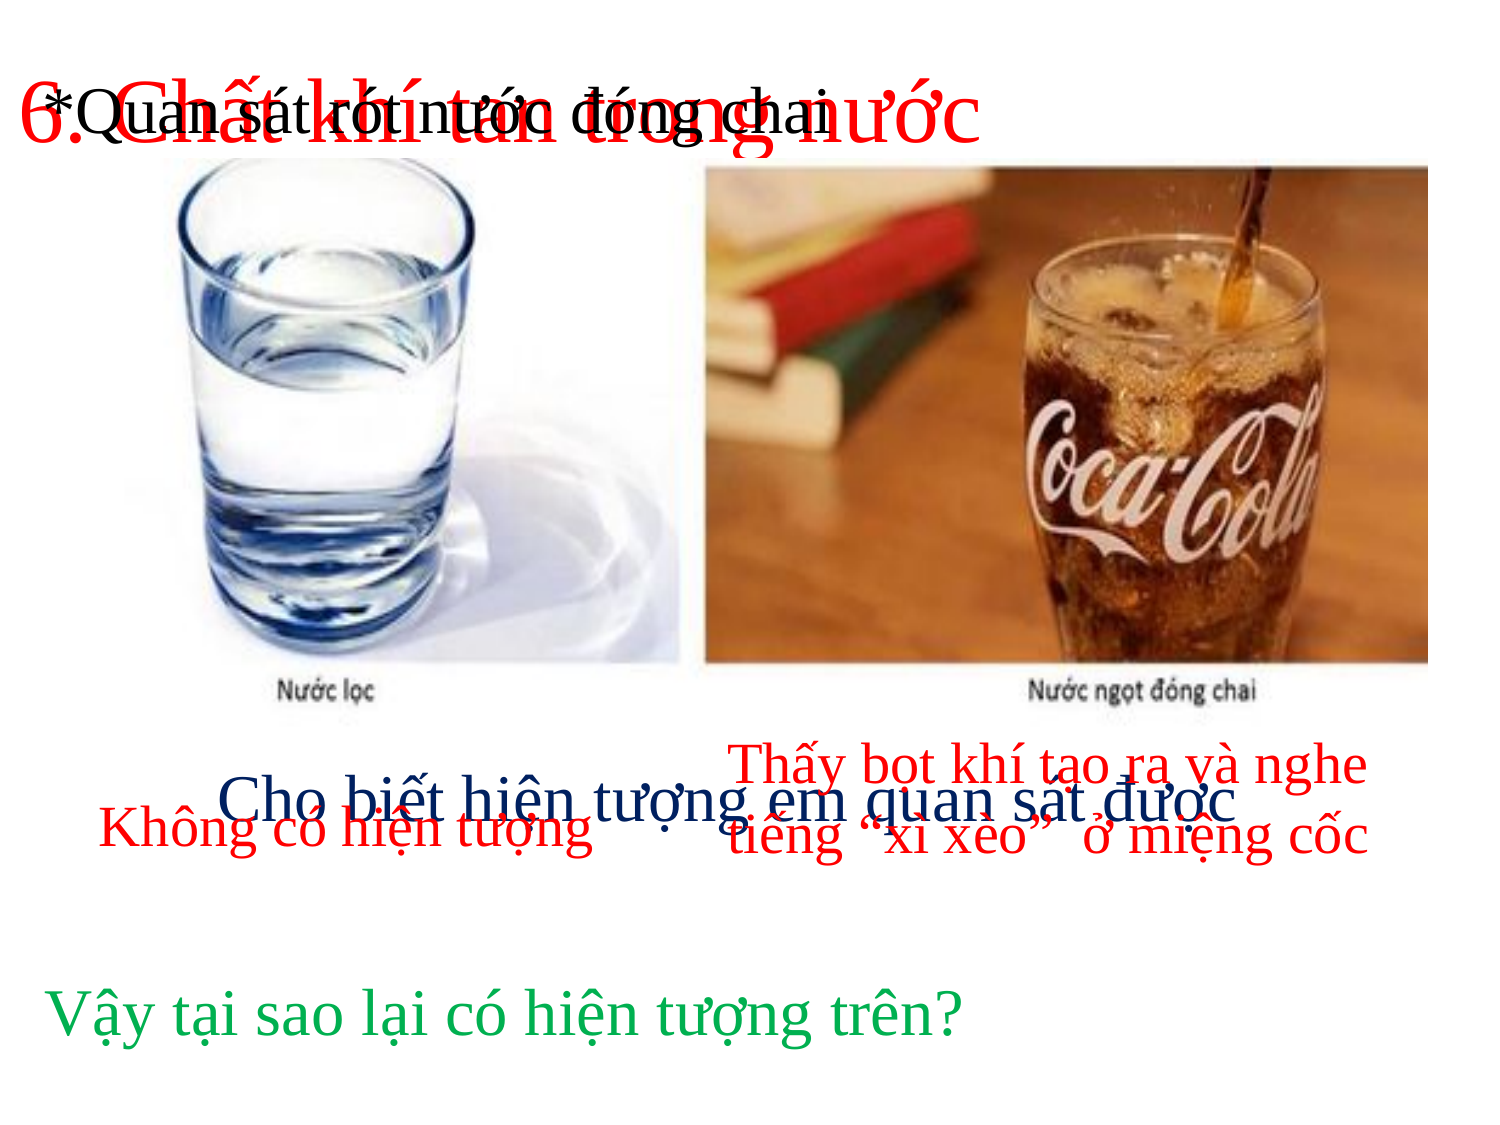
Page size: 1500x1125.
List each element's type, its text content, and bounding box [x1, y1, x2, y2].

title 6. Chất khí tan trong nước [3, 12, 1354, 200]
text_box Vậy tại sao lại có hiện tượng trên? [29, 961, 1208, 1056]
picture [87, 158, 1428, 769]
text_box Cho biết hiện tượng em quan sát được [202, 775, 712, 843]
text_box *Quan sát rót nước đóng chai [27, 59, 849, 155]
text_box Không có hiện tượng [84, 781, 609, 866]
text_box Thấy bọt khí tạo ra và nghe tiếng “xì xèo” ở miệng cốc [712, 717, 1465, 873]
